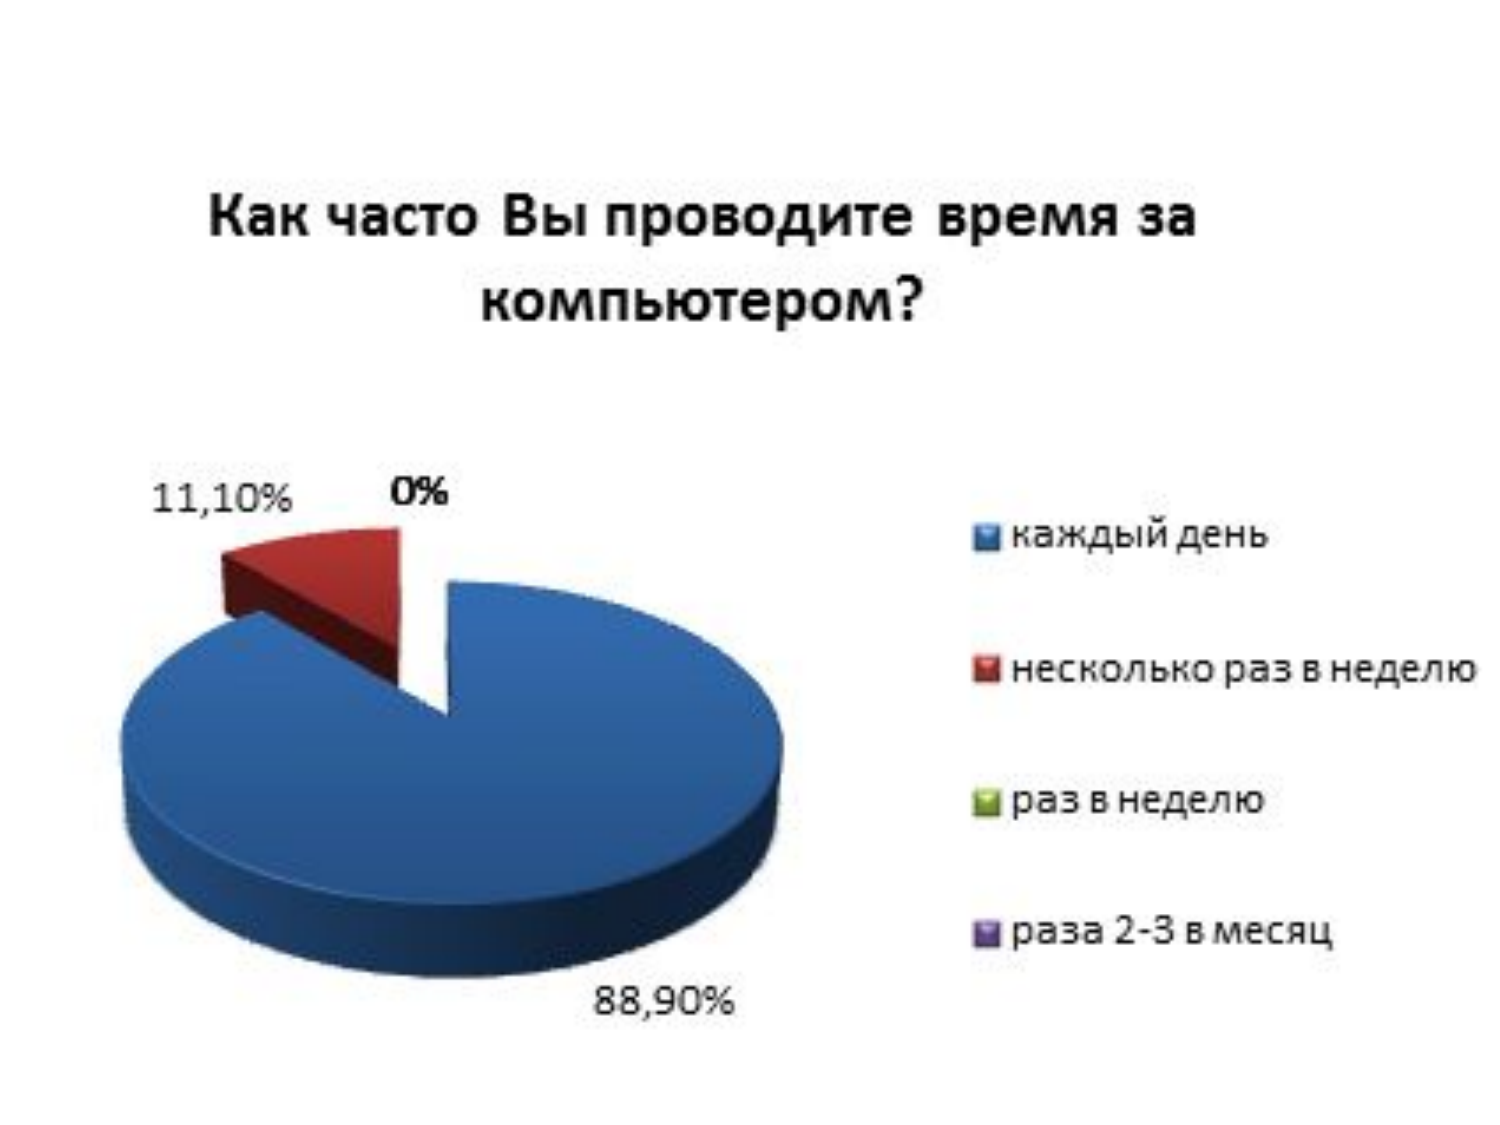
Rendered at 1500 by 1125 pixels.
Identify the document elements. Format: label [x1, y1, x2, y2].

picture [0, 152, 1500, 1091]
